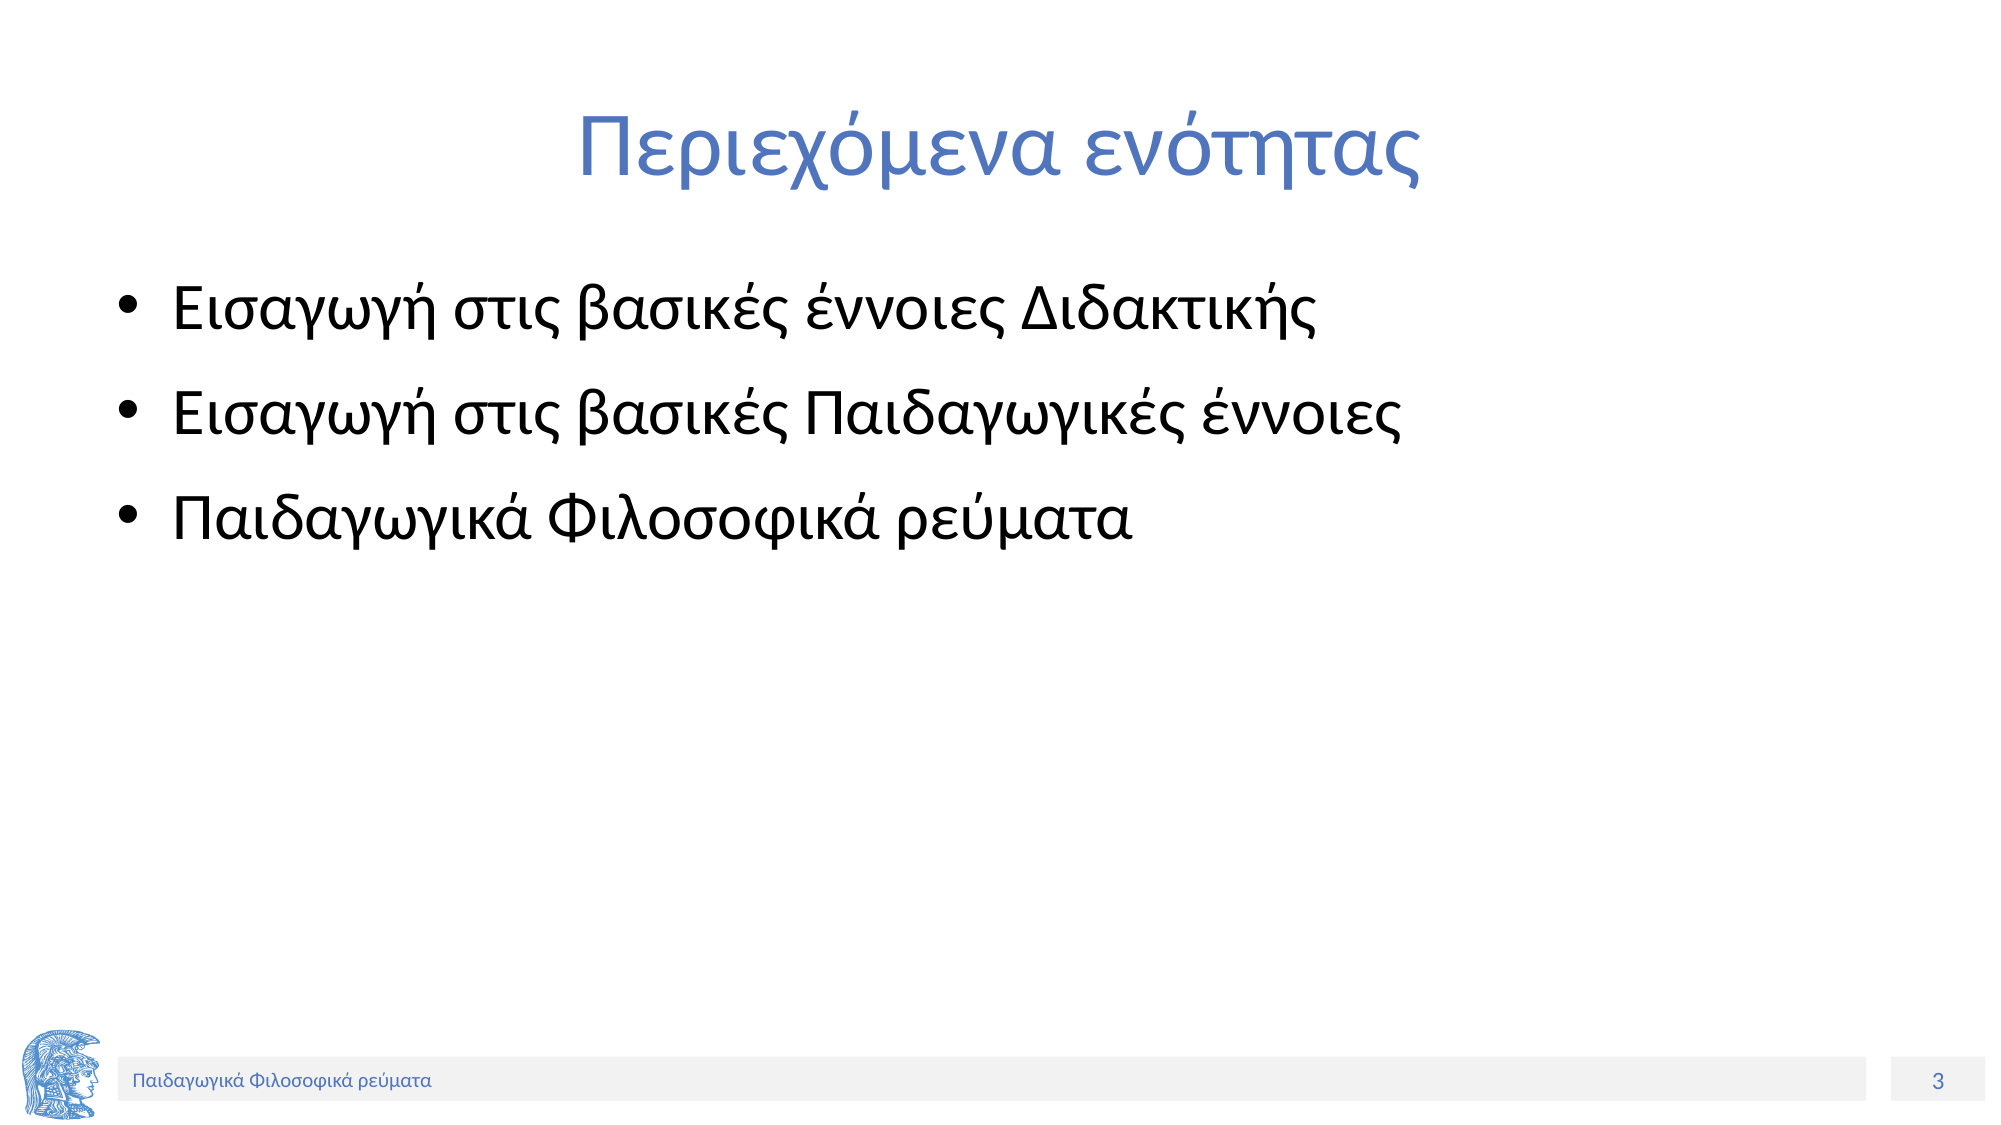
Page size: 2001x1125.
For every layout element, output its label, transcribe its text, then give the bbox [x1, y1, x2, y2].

picture [12, 1026, 108, 1120]
list Εισαγωγή στις βασικές έννοιες Διδακτικής Εισαγωγή στις βασικές Παιδαγωγικές έννοιες Παιδαγωγικά Φιλοσοφικά ρεύματα [101, 255, 1902, 998]
title Περιεχόμενα ενότητας [99, 45, 1900, 233]
